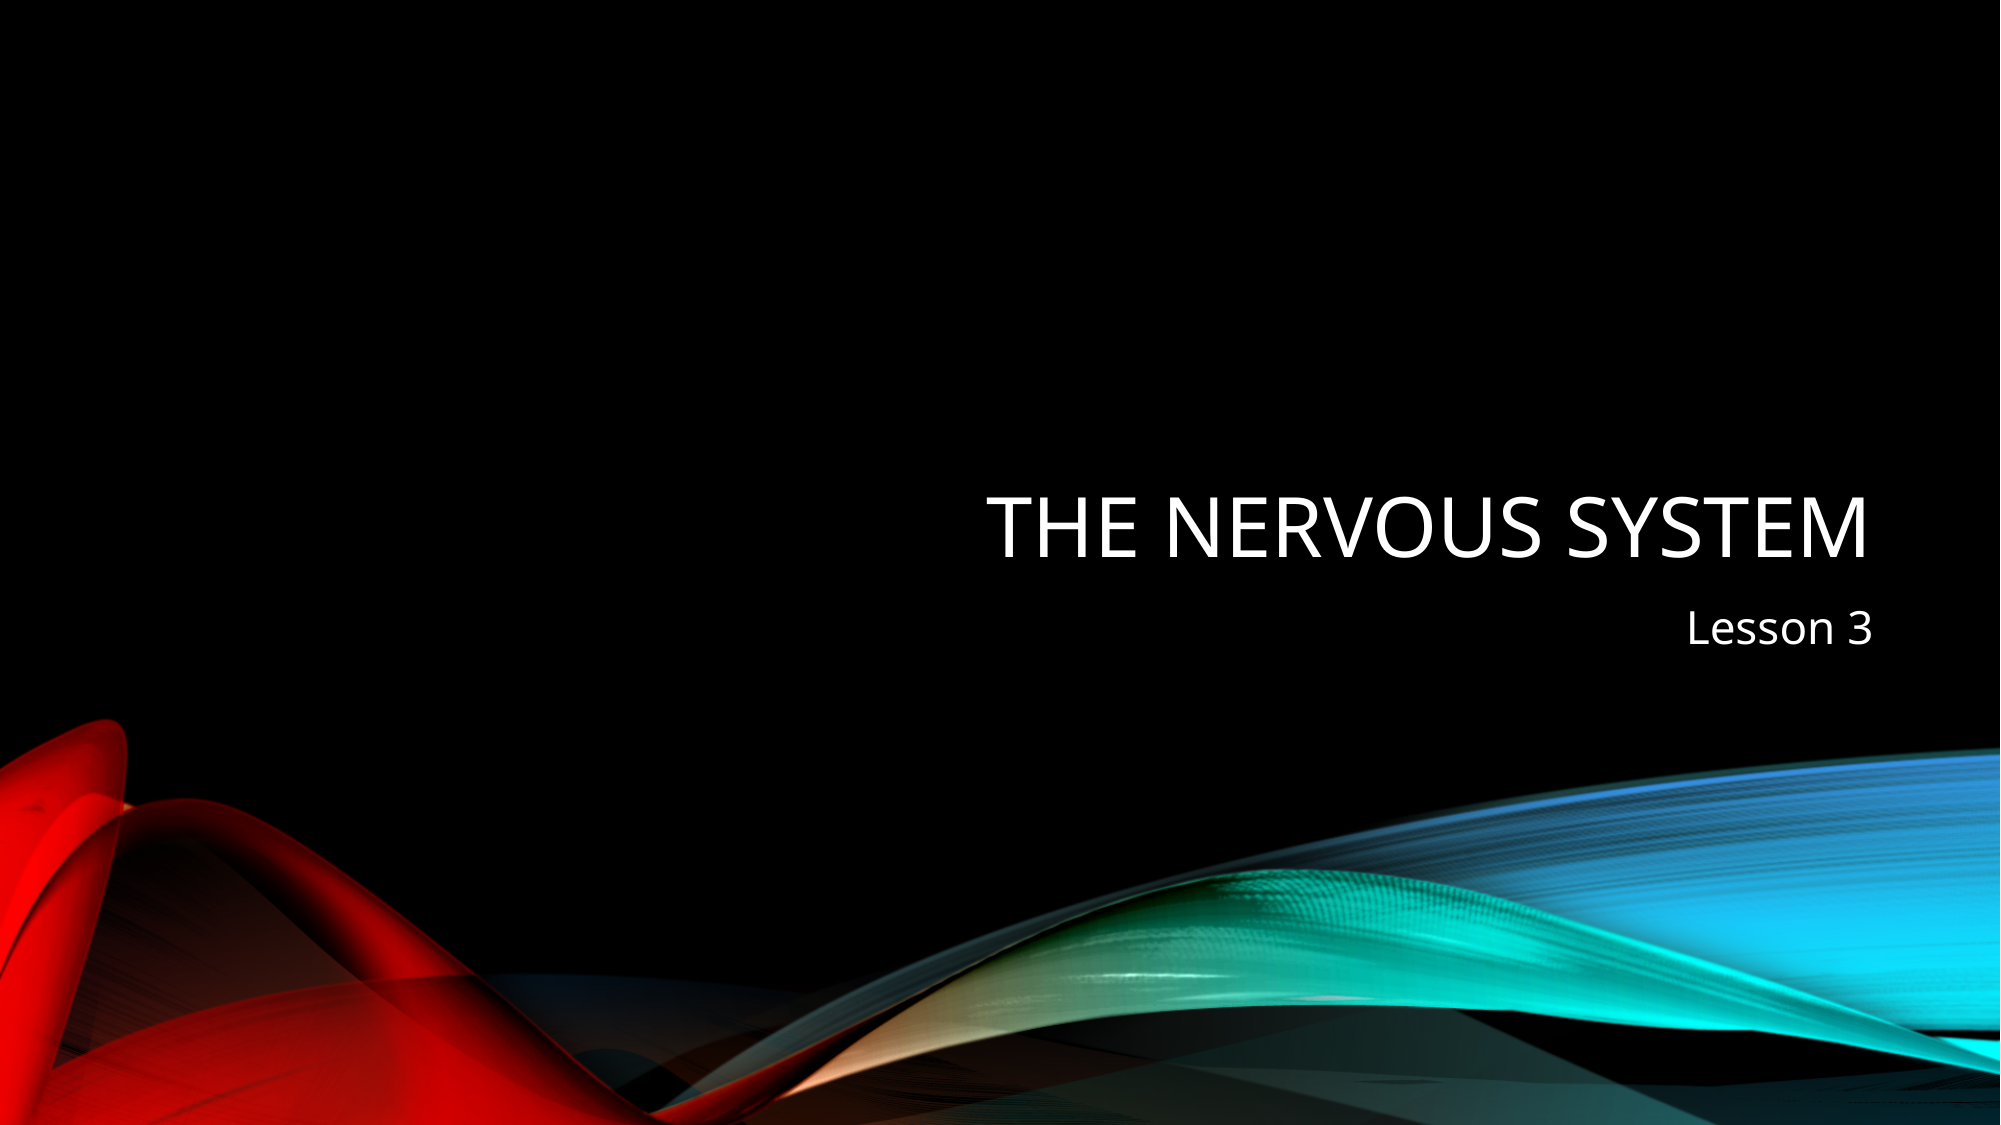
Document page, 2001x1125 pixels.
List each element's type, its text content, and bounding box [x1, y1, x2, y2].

title The Nervous System [112, 123, 1888, 584]
picture [0, 717, 2000, 1125]
list Lesson 3 [168, 597, 1889, 755]
